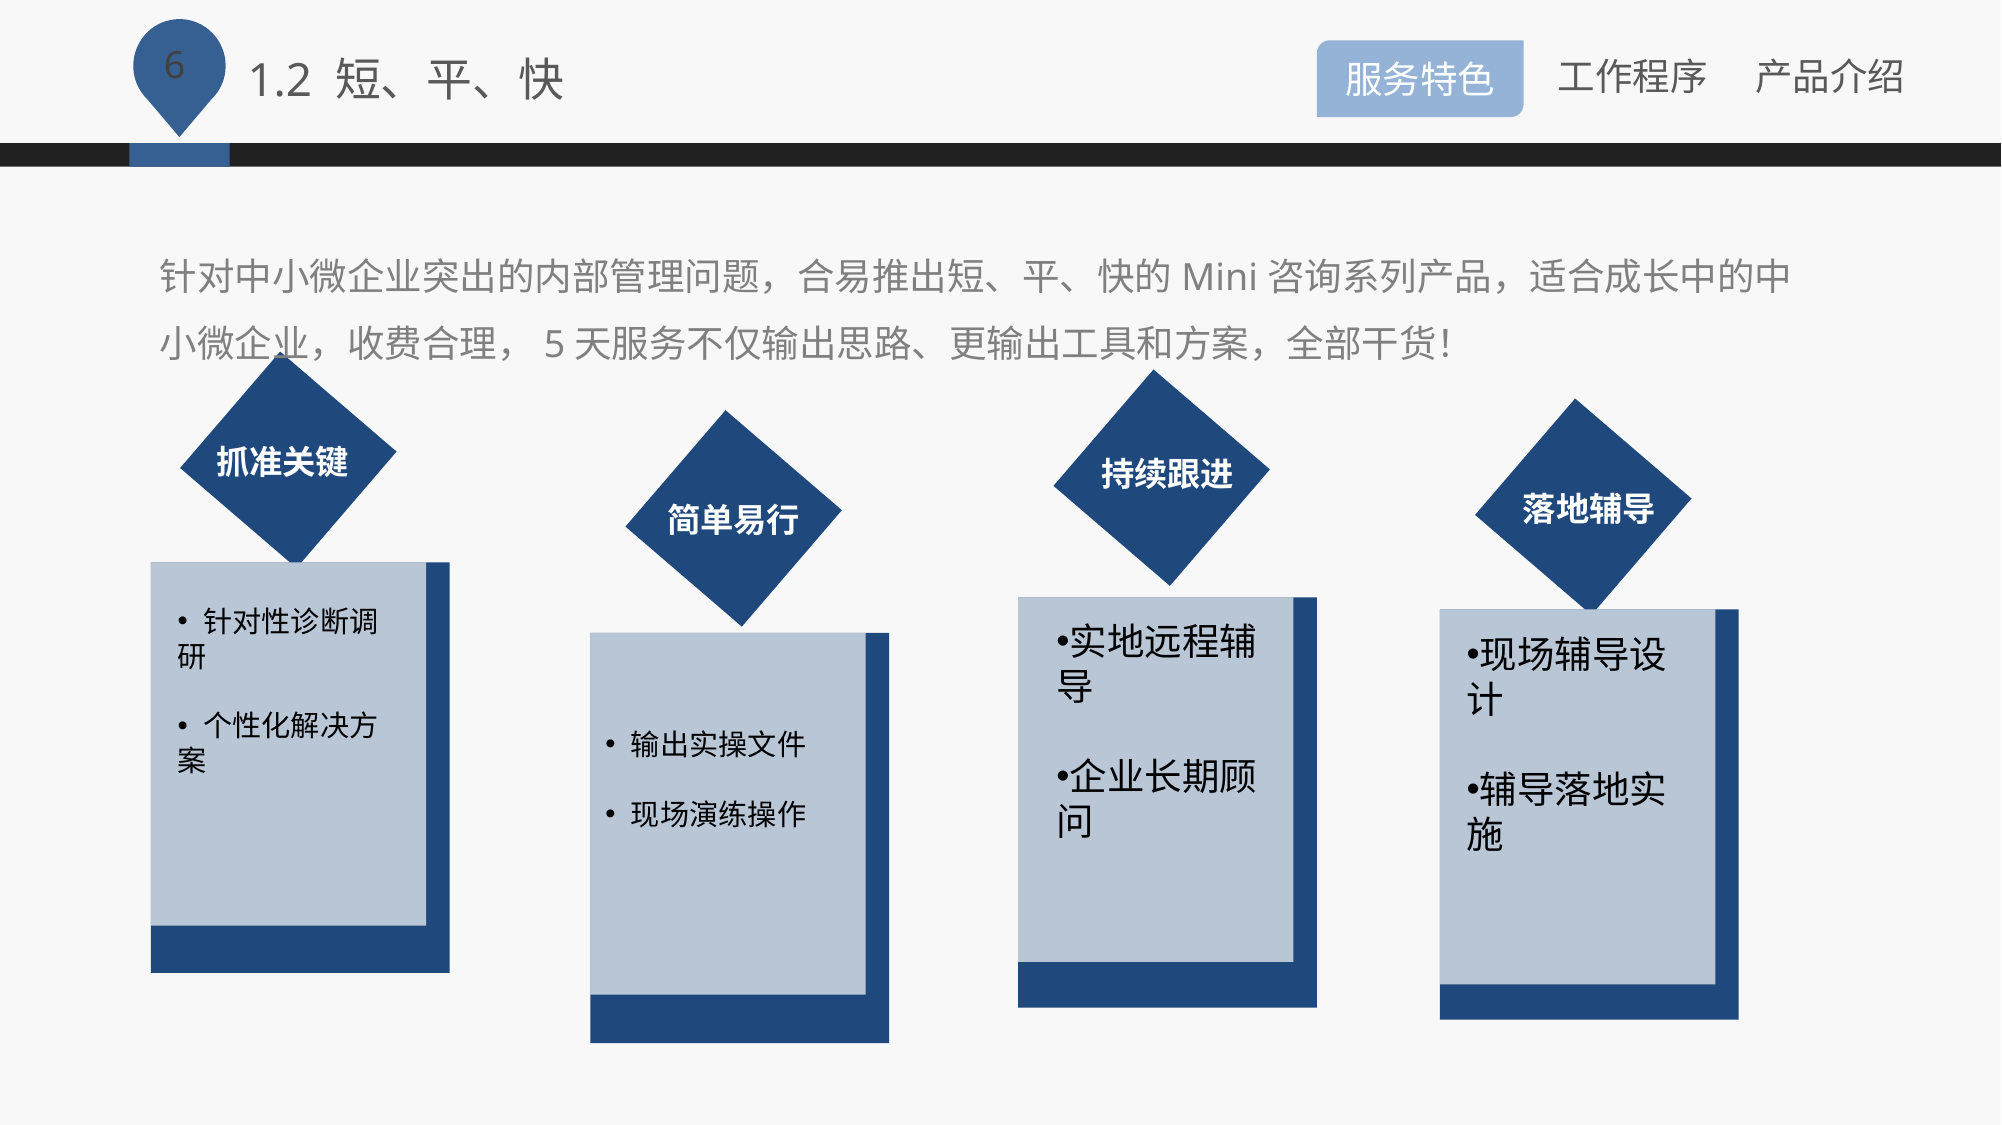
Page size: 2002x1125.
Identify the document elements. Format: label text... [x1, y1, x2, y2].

text_box 落地辅导 [1445, 480, 1733, 536]
text_box [149, 560, 428, 928]
text_box [1438, 607, 1741, 1022]
text_box 实地远程辅导 企业长期顾问 [1041, 610, 1288, 851]
text_box [1496, 536, 1663, 607]
text_box [652, 408, 824, 492]
text_box [1066, 500, 1247, 588]
text_box [588, 631, 868, 997]
text_box 现场辅导设计 辅导落地实施 [1451, 623, 1698, 864]
text_box 持续跟进 [1023, 445, 1311, 500]
text_box [1438, 607, 1717, 986]
text_box [588, 631, 891, 1045]
text_box [1016, 595, 1296, 964]
text_box [1016, 595, 1319, 1010]
text_box 针对中小微企业突出的内部管理问题，合易推出短、平、快的Mini咨询系列产品，适合成长中的中小微企业，收费合理，5天服务不仅输出思路、更输出工具和方案，全部干货！ [145, 222, 1821, 373]
text_box [201, 489, 368, 560]
text_box [149, 560, 452, 975]
text_box 1.2 短、平、快 [232, 42, 1107, 113]
text_box 输出实操文件 现场演练操作 [590, 718, 860, 839]
text_box 抓准关键 [139, 433, 427, 489]
text_box 针对性诊断调研 个性化解决方案 [162, 595, 397, 786]
text_box [1085, 373, 1245, 445]
text_box [645, 547, 814, 629]
text_box [1502, 396, 1674, 480]
text_box [207, 373, 379, 433]
text_box 简单易行 [590, 492, 878, 547]
